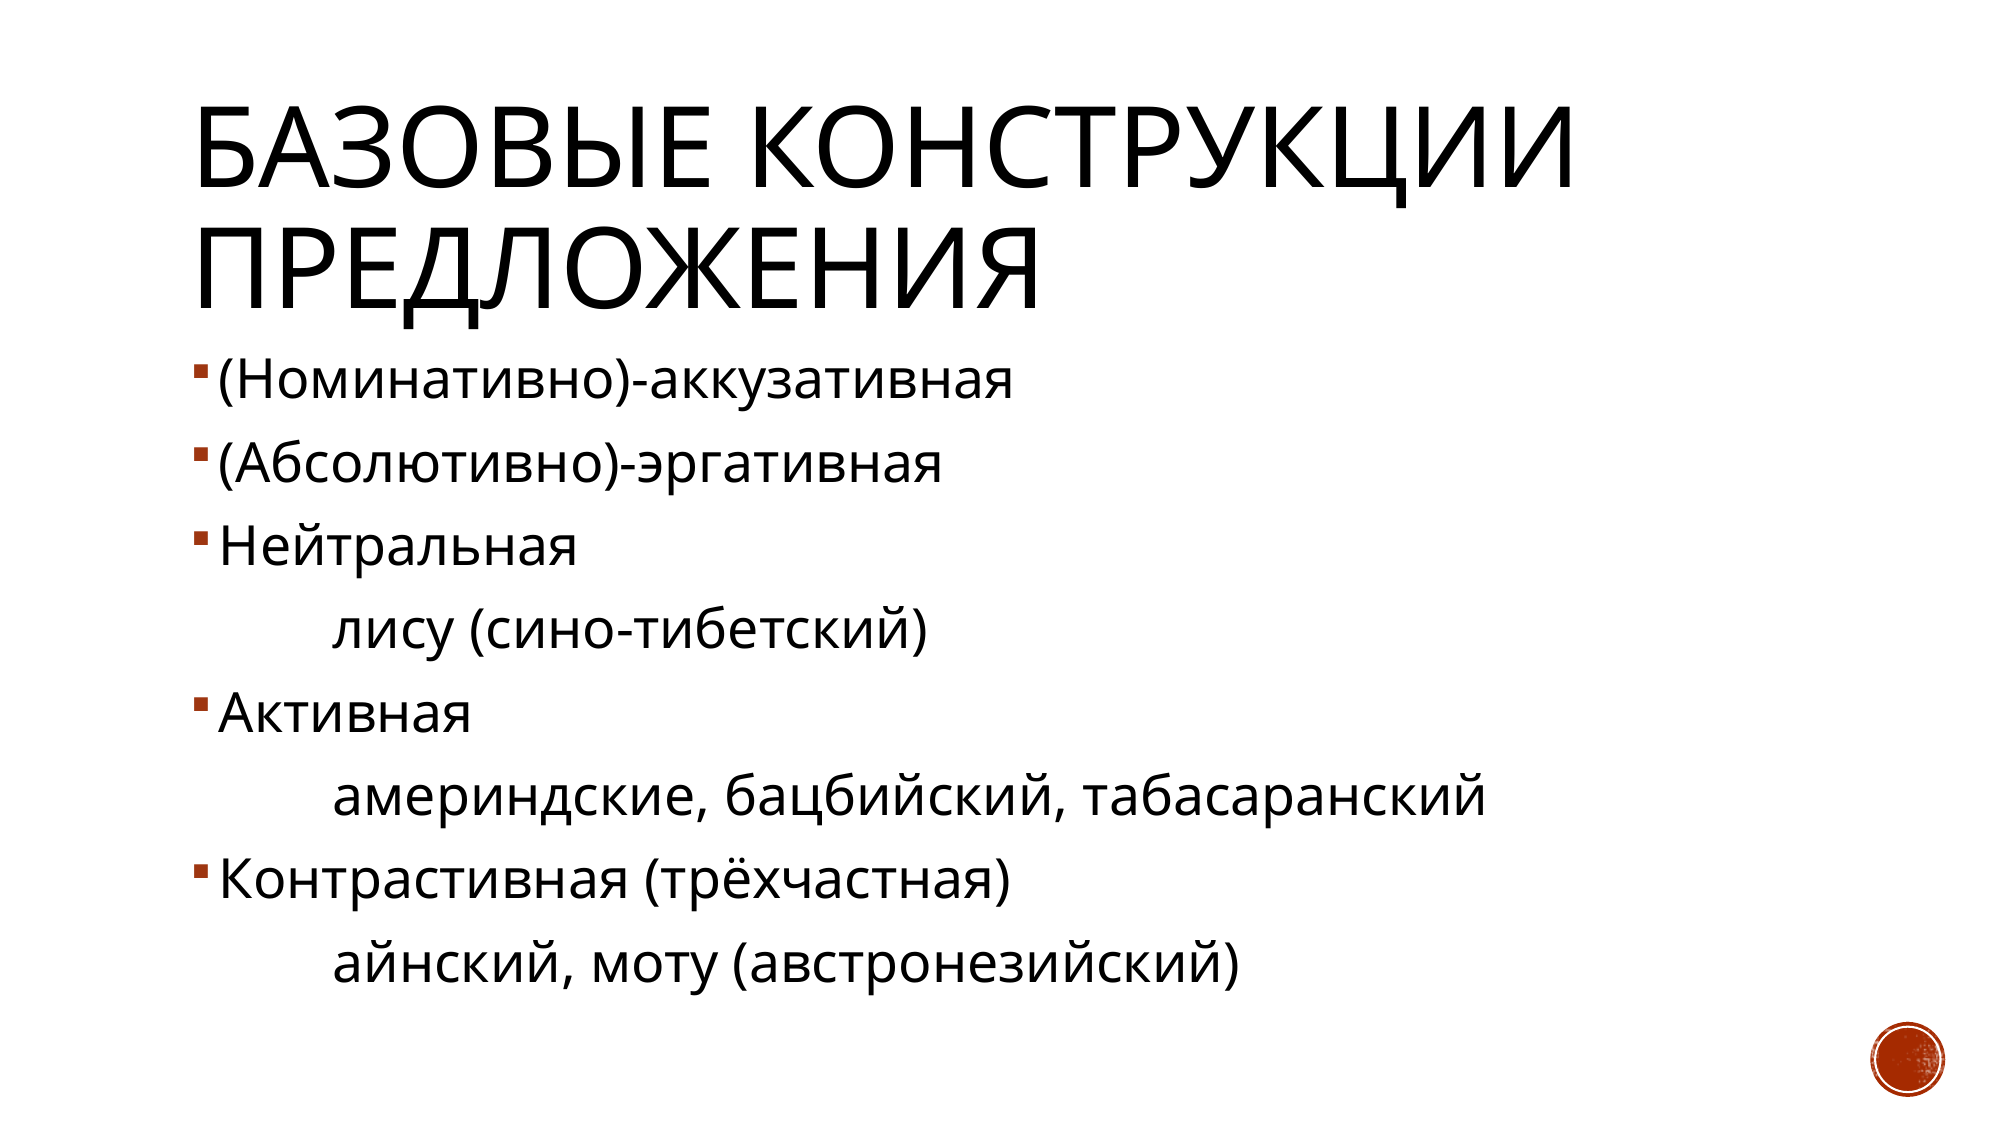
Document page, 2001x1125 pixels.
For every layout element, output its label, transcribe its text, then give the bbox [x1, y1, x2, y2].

list (Номинативно)-аккузативная (Абсолютивно)-эргативная Нейтральная лису (сино-тибетский) Активная америндские, бацбийский, табасаранский Контрастивная (трёхчастная) айнский, моту (австронезийский) [175, 343, 1826, 1008]
title Базовые конструкции предложения [175, 79, 1826, 343]
